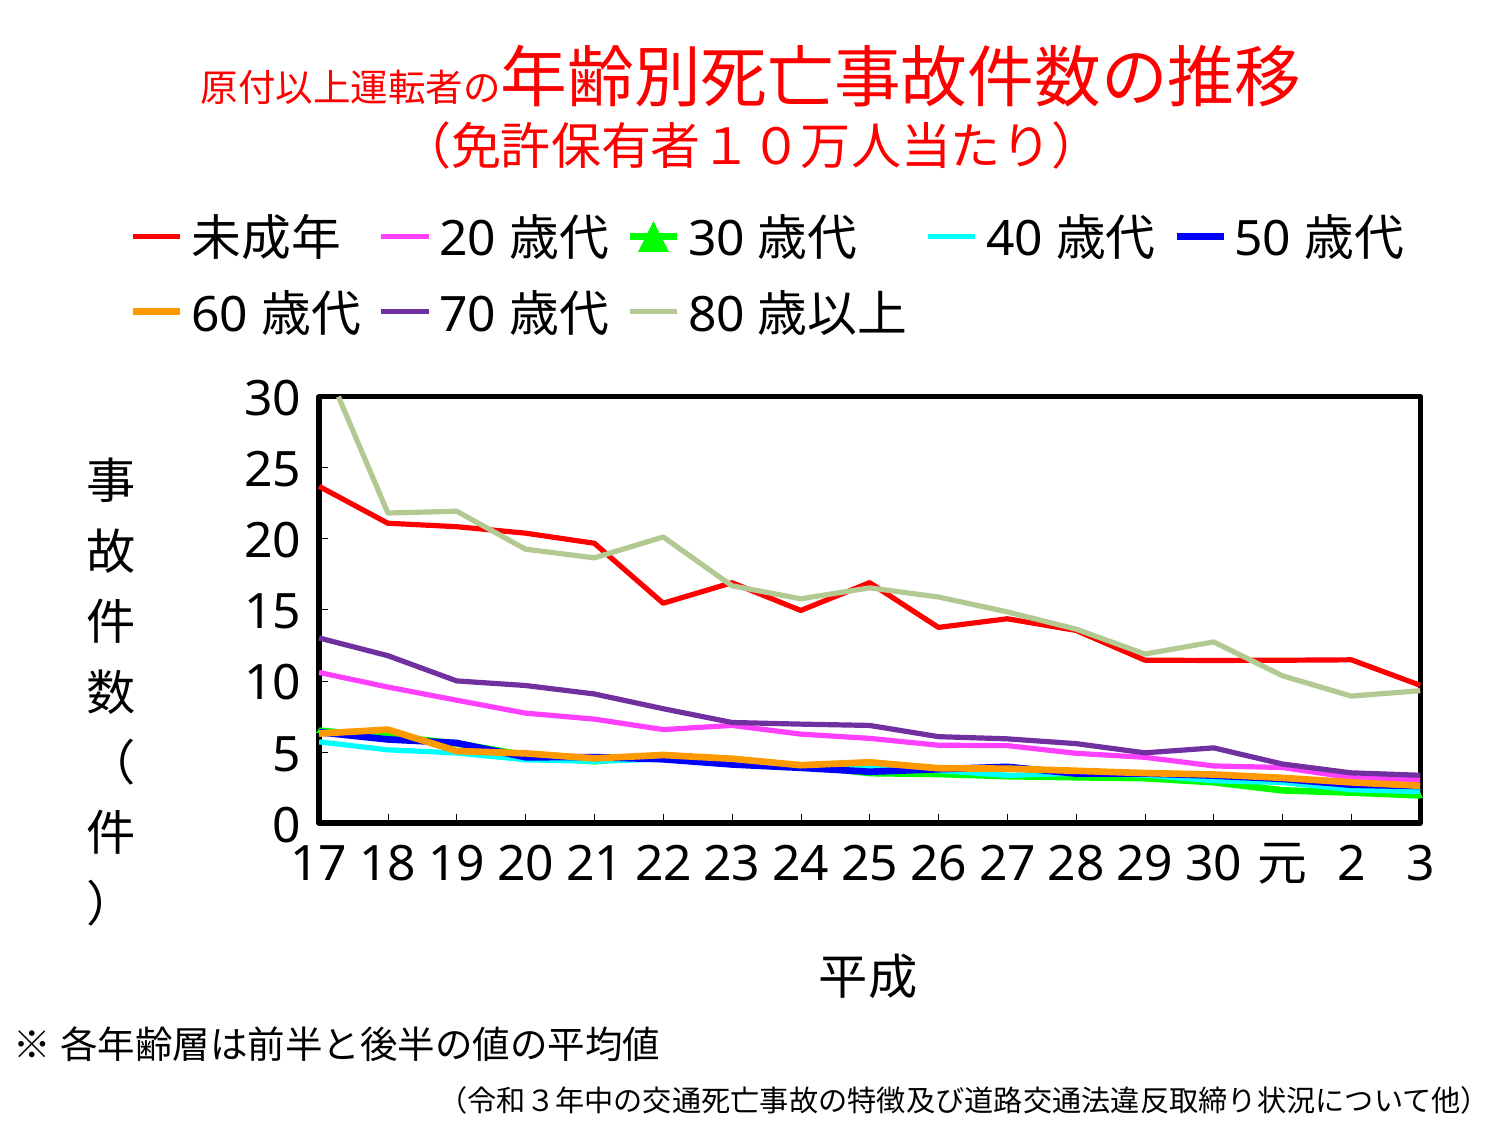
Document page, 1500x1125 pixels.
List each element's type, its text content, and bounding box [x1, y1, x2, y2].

text_box （令和３年中の交通死亡事故の特徴及び道路交通法違反取締り状況について他） [423, 1074, 1500, 1125]
chart [43, 183, 1459, 1024]
title 原付以上運転者の年齢別死亡事故件数の推移 （免許保有者１０万人当たり） [43, 10, 1459, 183]
text_box ※各年齢層は前半と後半の値の平均値 [0, 1013, 675, 1074]
